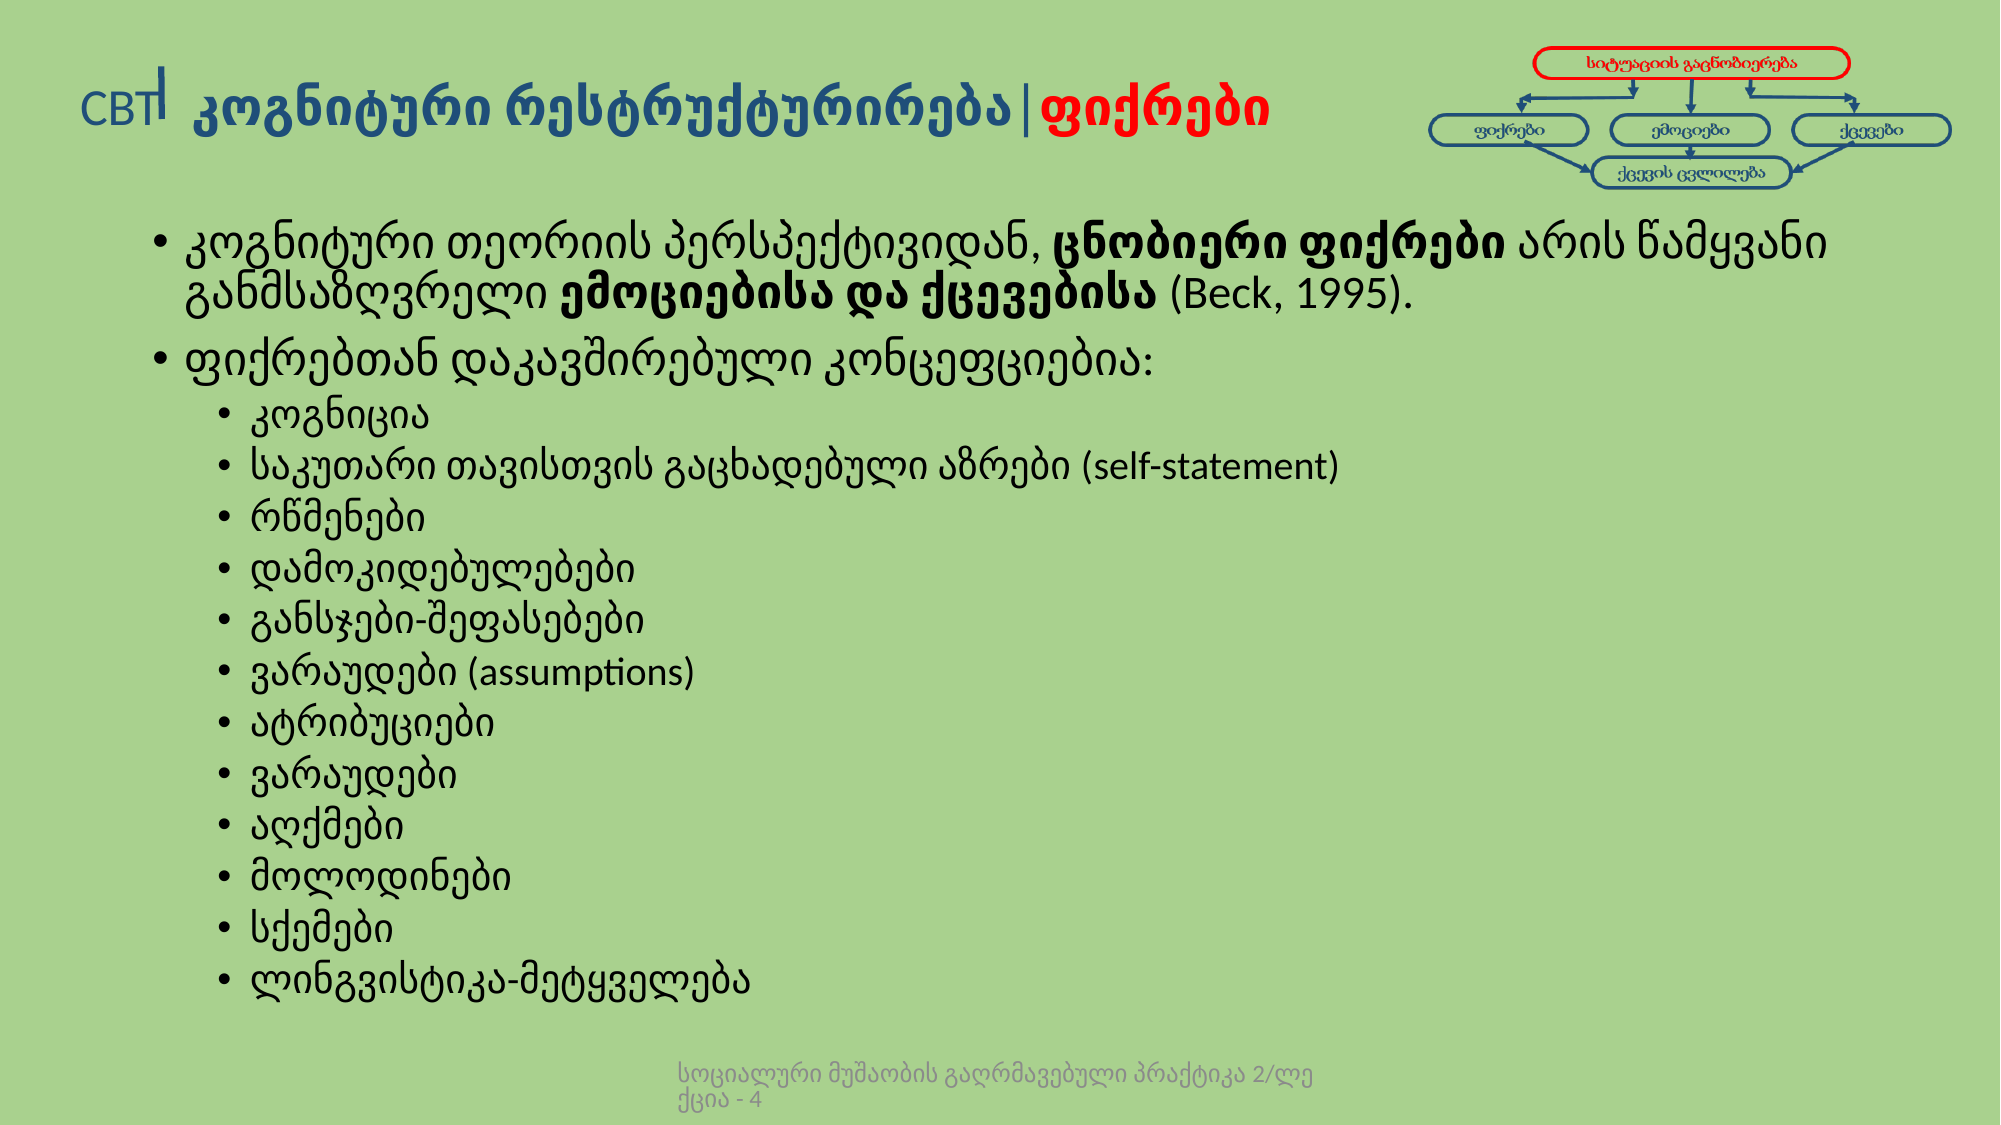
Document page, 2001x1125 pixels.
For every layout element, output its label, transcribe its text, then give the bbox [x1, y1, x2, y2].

list კოგნიტური თეორიის პერსპექტივიდან, ცნობიერი ფიქრები არის წამყვანი განმსაზღვრელი ემოციებისა და ქცევებისა (Beck, 1995). ფიქრებთან დაკავშირებული კონცეფციებია: კოგნიცია საკუთარი თავისთვის გაცხადებული აზრები (self-statement) რწმენები დამოკიდებულებები განსჯები-შეფასებები ვარაუდები (assumptions) ატრიბუციები ვარაუდები აღქმები მოლოდინები სქემები ლინგვისტიკა-მეტყველება [137, 210, 1863, 1014]
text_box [64, 46, 1952, 208]
footer სოციალური მუშაობის გაღრმავებული პრაქტიკა 2/ლექცია - 4 [662, 1042, 1338, 1103]
